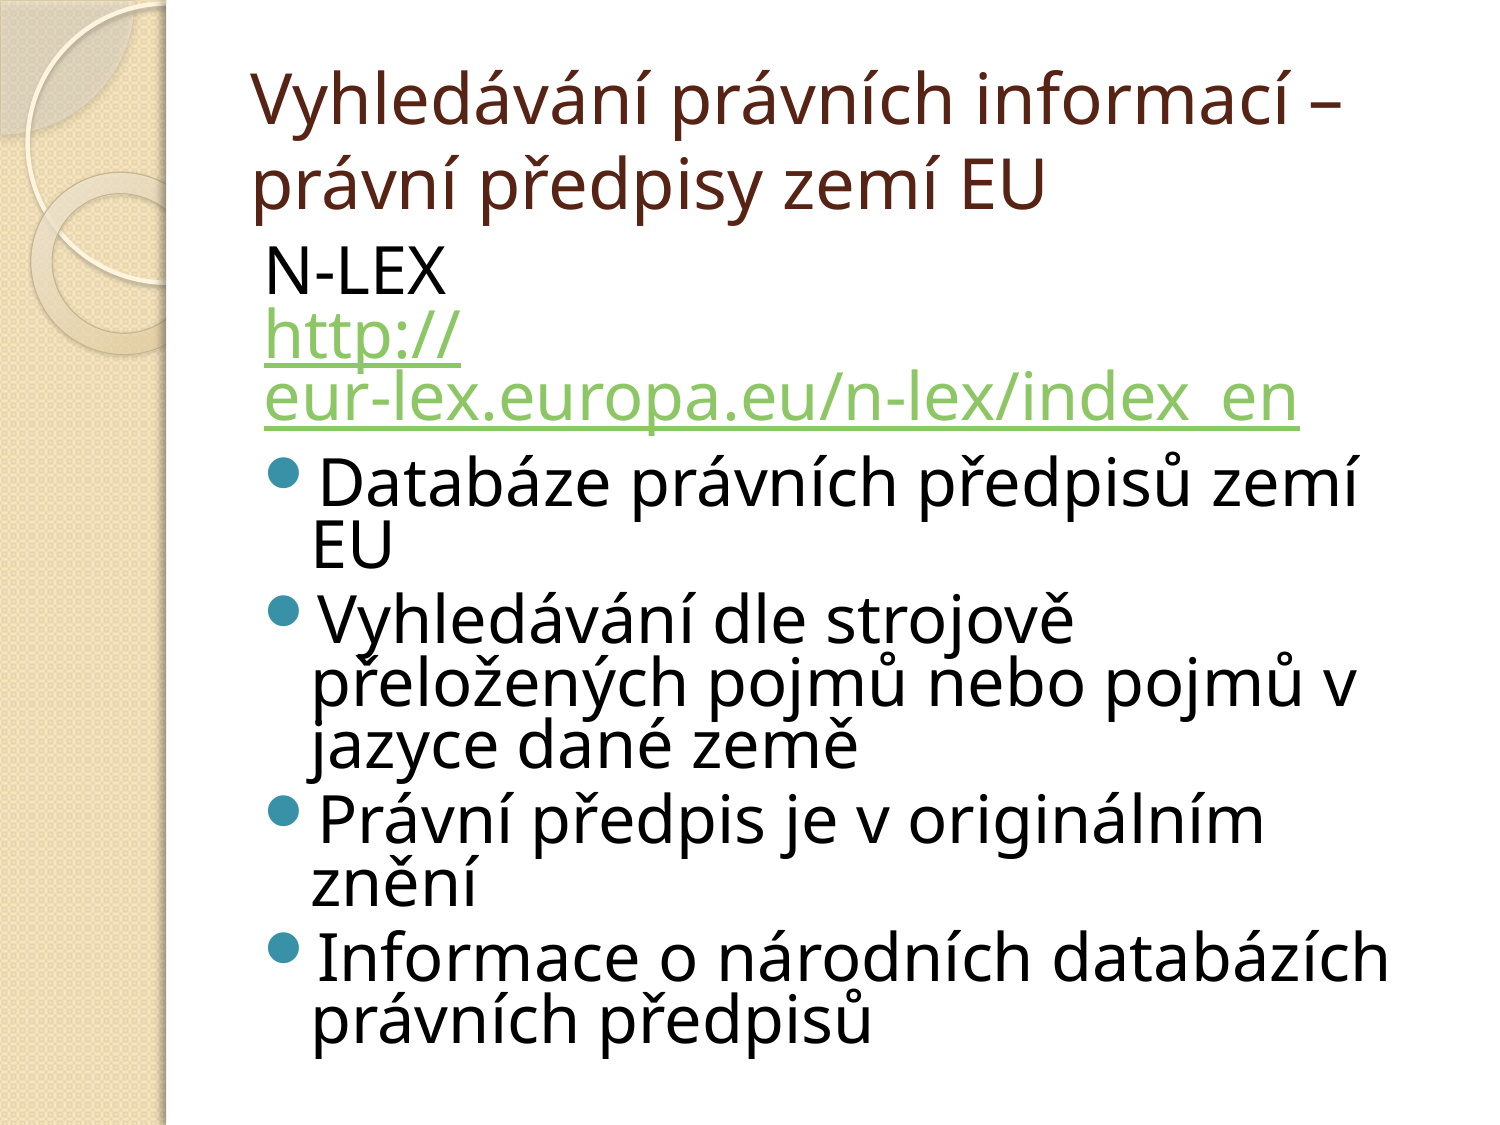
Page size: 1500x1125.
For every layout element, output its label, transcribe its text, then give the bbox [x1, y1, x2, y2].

title Vyhledávání právních informací – právní předpisy zemí EU [235, 45, 1466, 233]
list N-LEX http://eur-lex.europa.eu/n-lex/index_en Databáze právních předpisů zemí EU Vyhledávání dle strojově přeložených pojmů nebo pojmů v jazyce dané země Právní předpis je v originálním znění Informace o národních databázích právních předpisů [235, 237, 1466, 1025]
